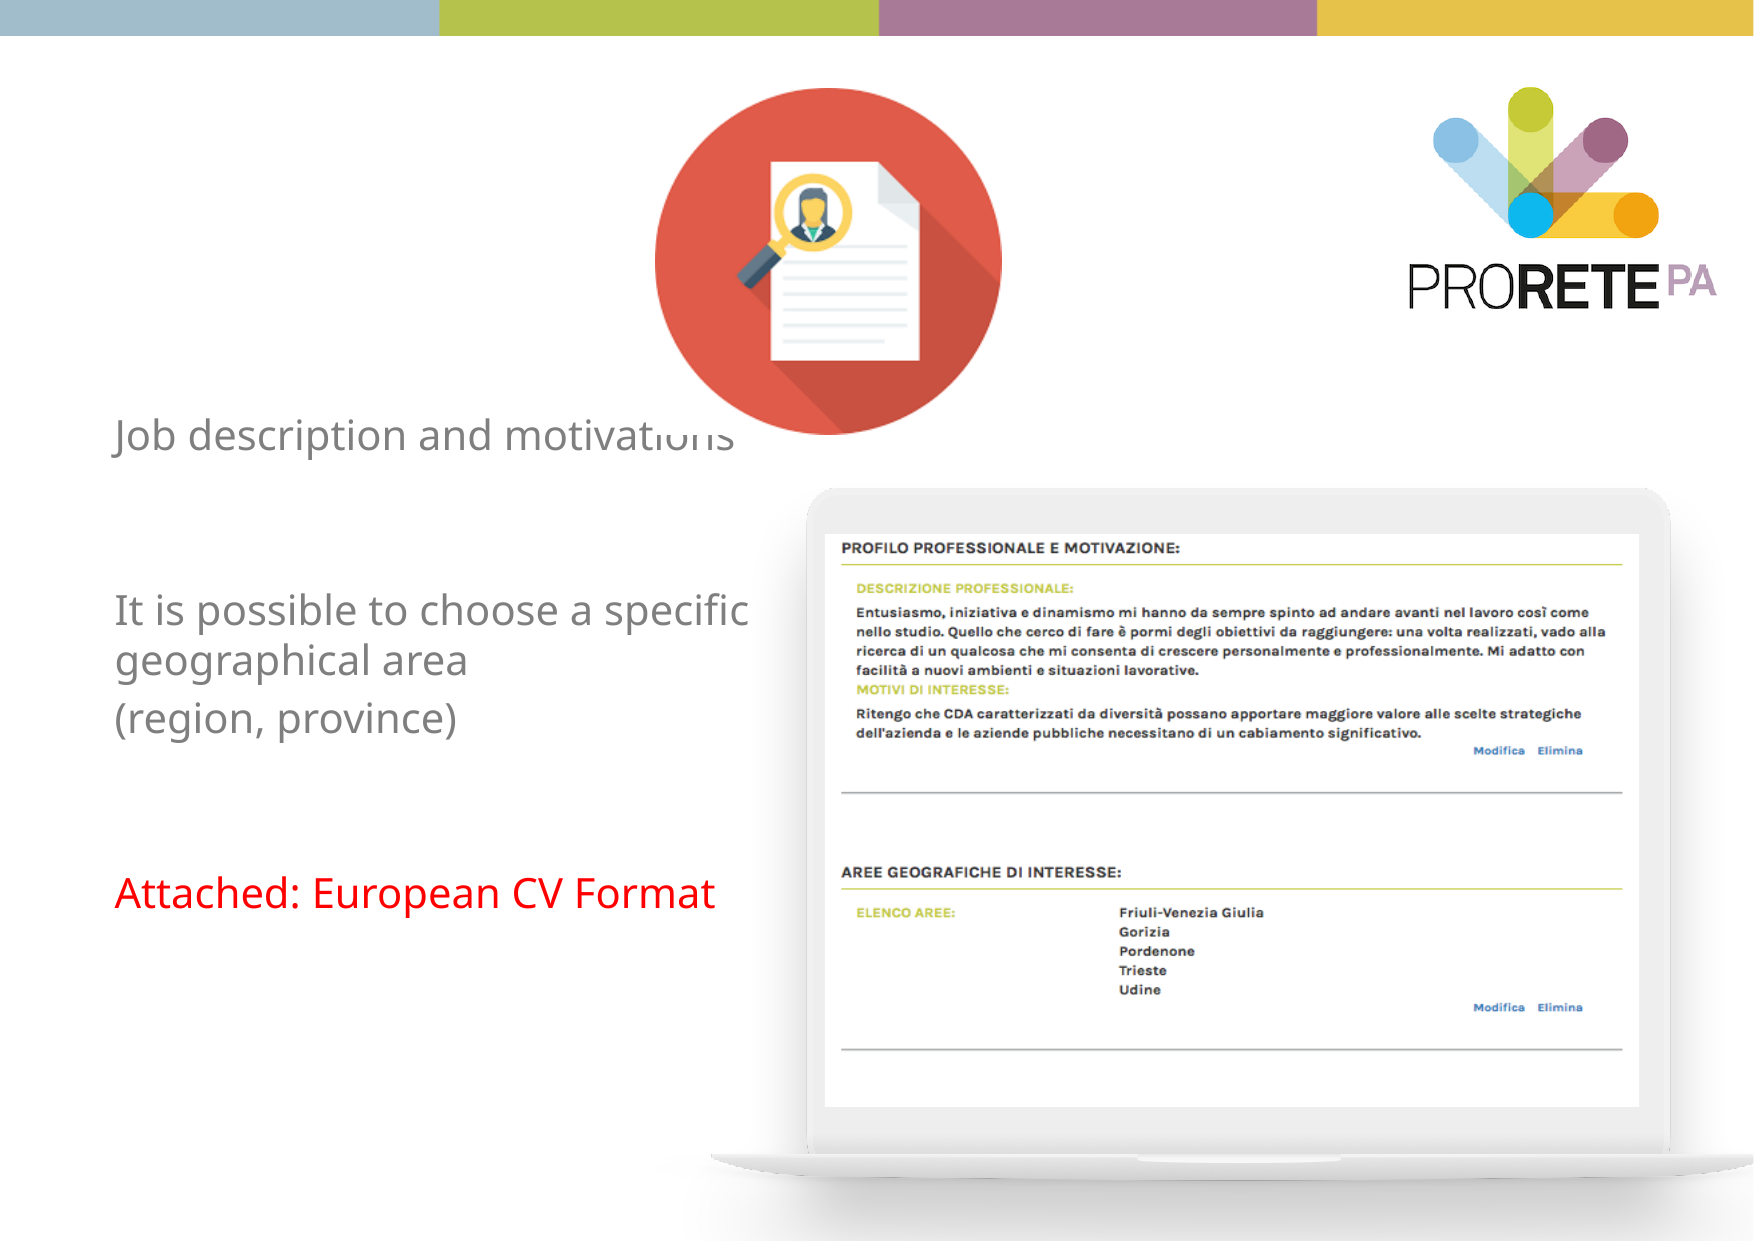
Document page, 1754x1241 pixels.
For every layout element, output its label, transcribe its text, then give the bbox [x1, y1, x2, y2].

picture [655, 480, 1754, 1241]
picture [1408, 87, 1719, 324]
picture [655, 87, 1002, 435]
text_box Job description and motivations It is possible to choose a specific geographical area (region, province) Attached: European CV Format [99, 401, 825, 925]
picture [0, 0, 1754, 36]
